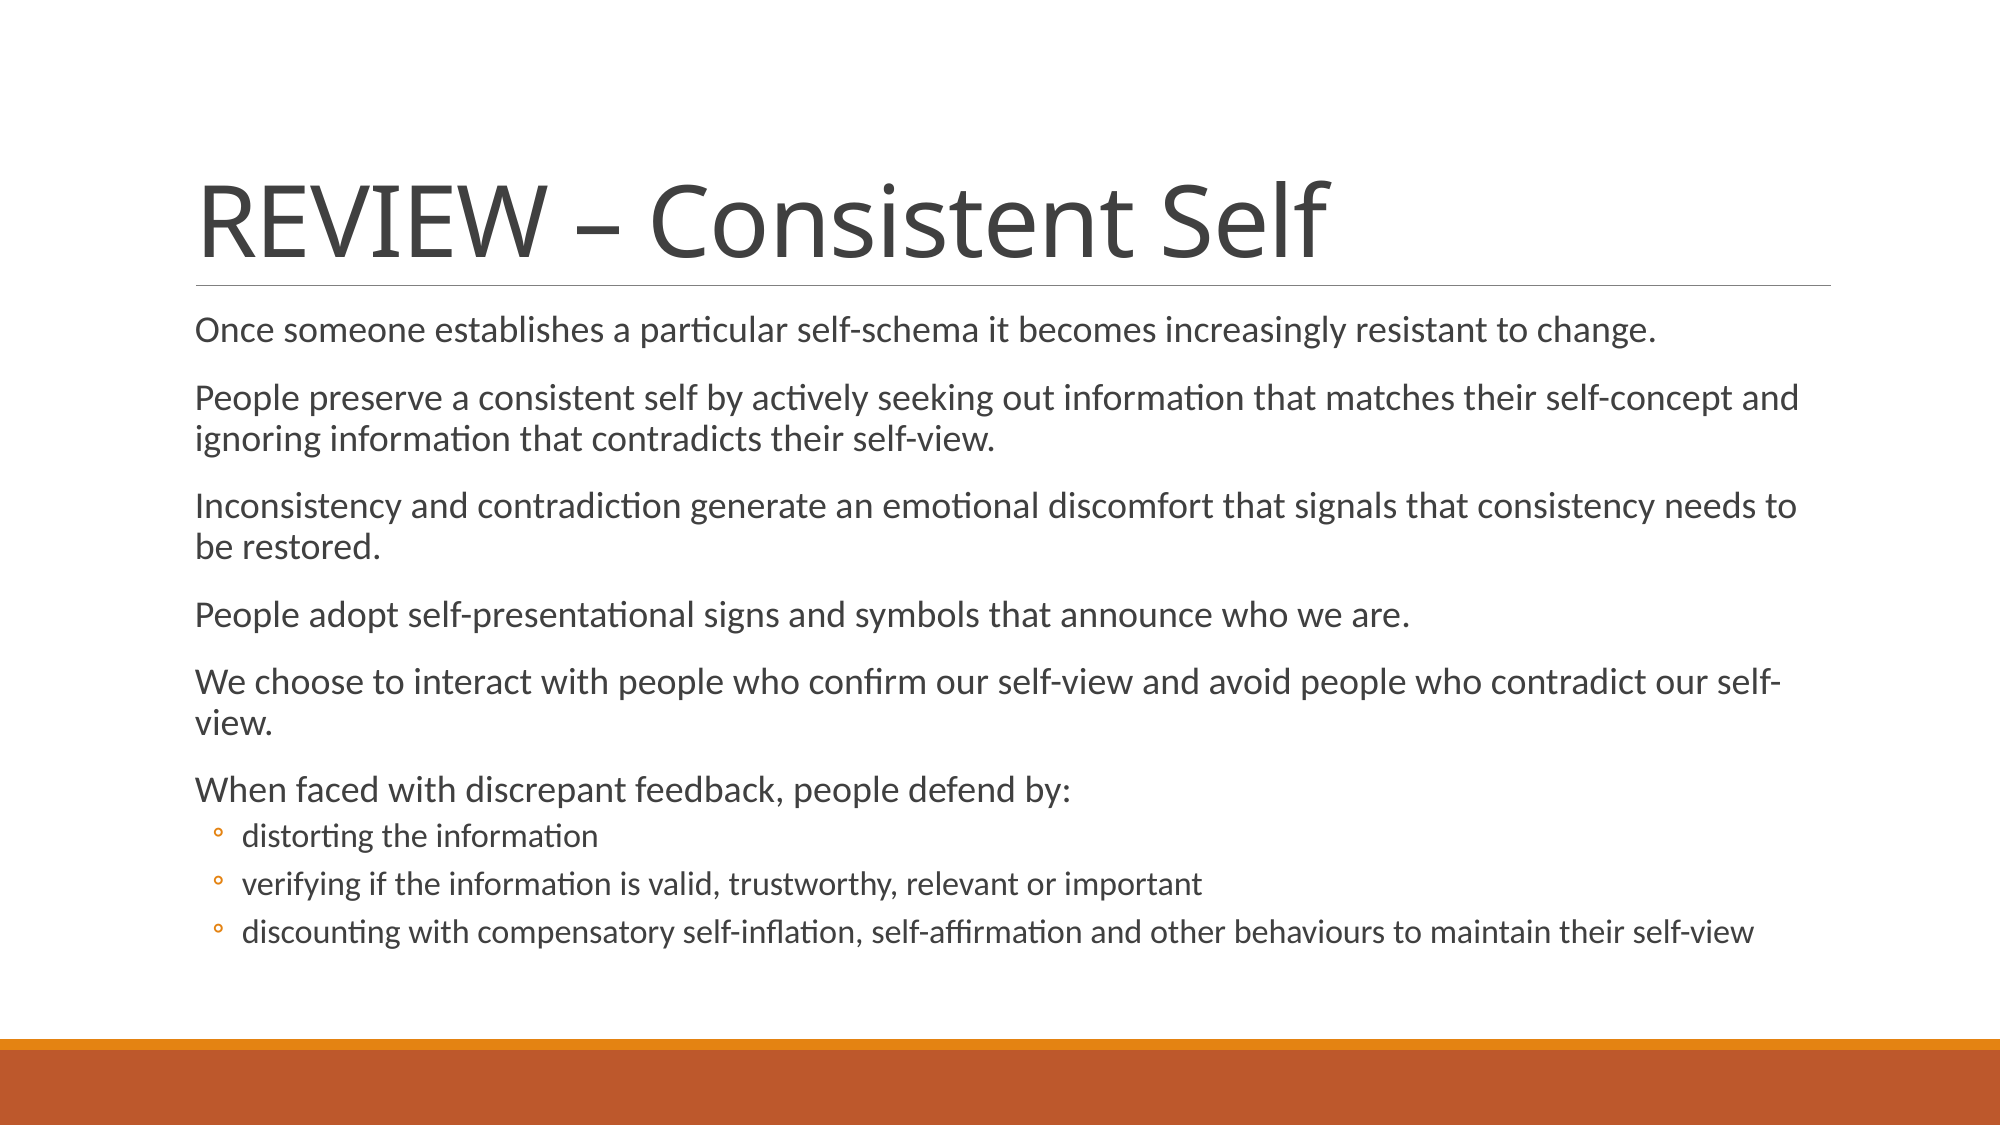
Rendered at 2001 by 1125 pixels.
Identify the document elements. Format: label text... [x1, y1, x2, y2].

title REVIEW – Consistent Self [180, 47, 1830, 285]
list Once someone establishes a particular self-schema it becomes increasingly resistant to change. People preserve a consistent self by actively seeking out information that matches their self-concept and ignoring information that contradicts their self-view. Inconsistency and contradiction generate an emotional discomfort that signals that consistency needs to be restored. People adopt self-presentational signs and symbols that announce who we are. We choose to interact with people who confirm our self-view and avoid people who contradict our self-view. When faced with discrepant feedback, people defend by: distorting the information verifying if the information is valid, trustworthy, relevant or important discounting with compensatory self-inflation, self-affirmation and other behaviours to maintain their self-view [180, 302, 1830, 963]
